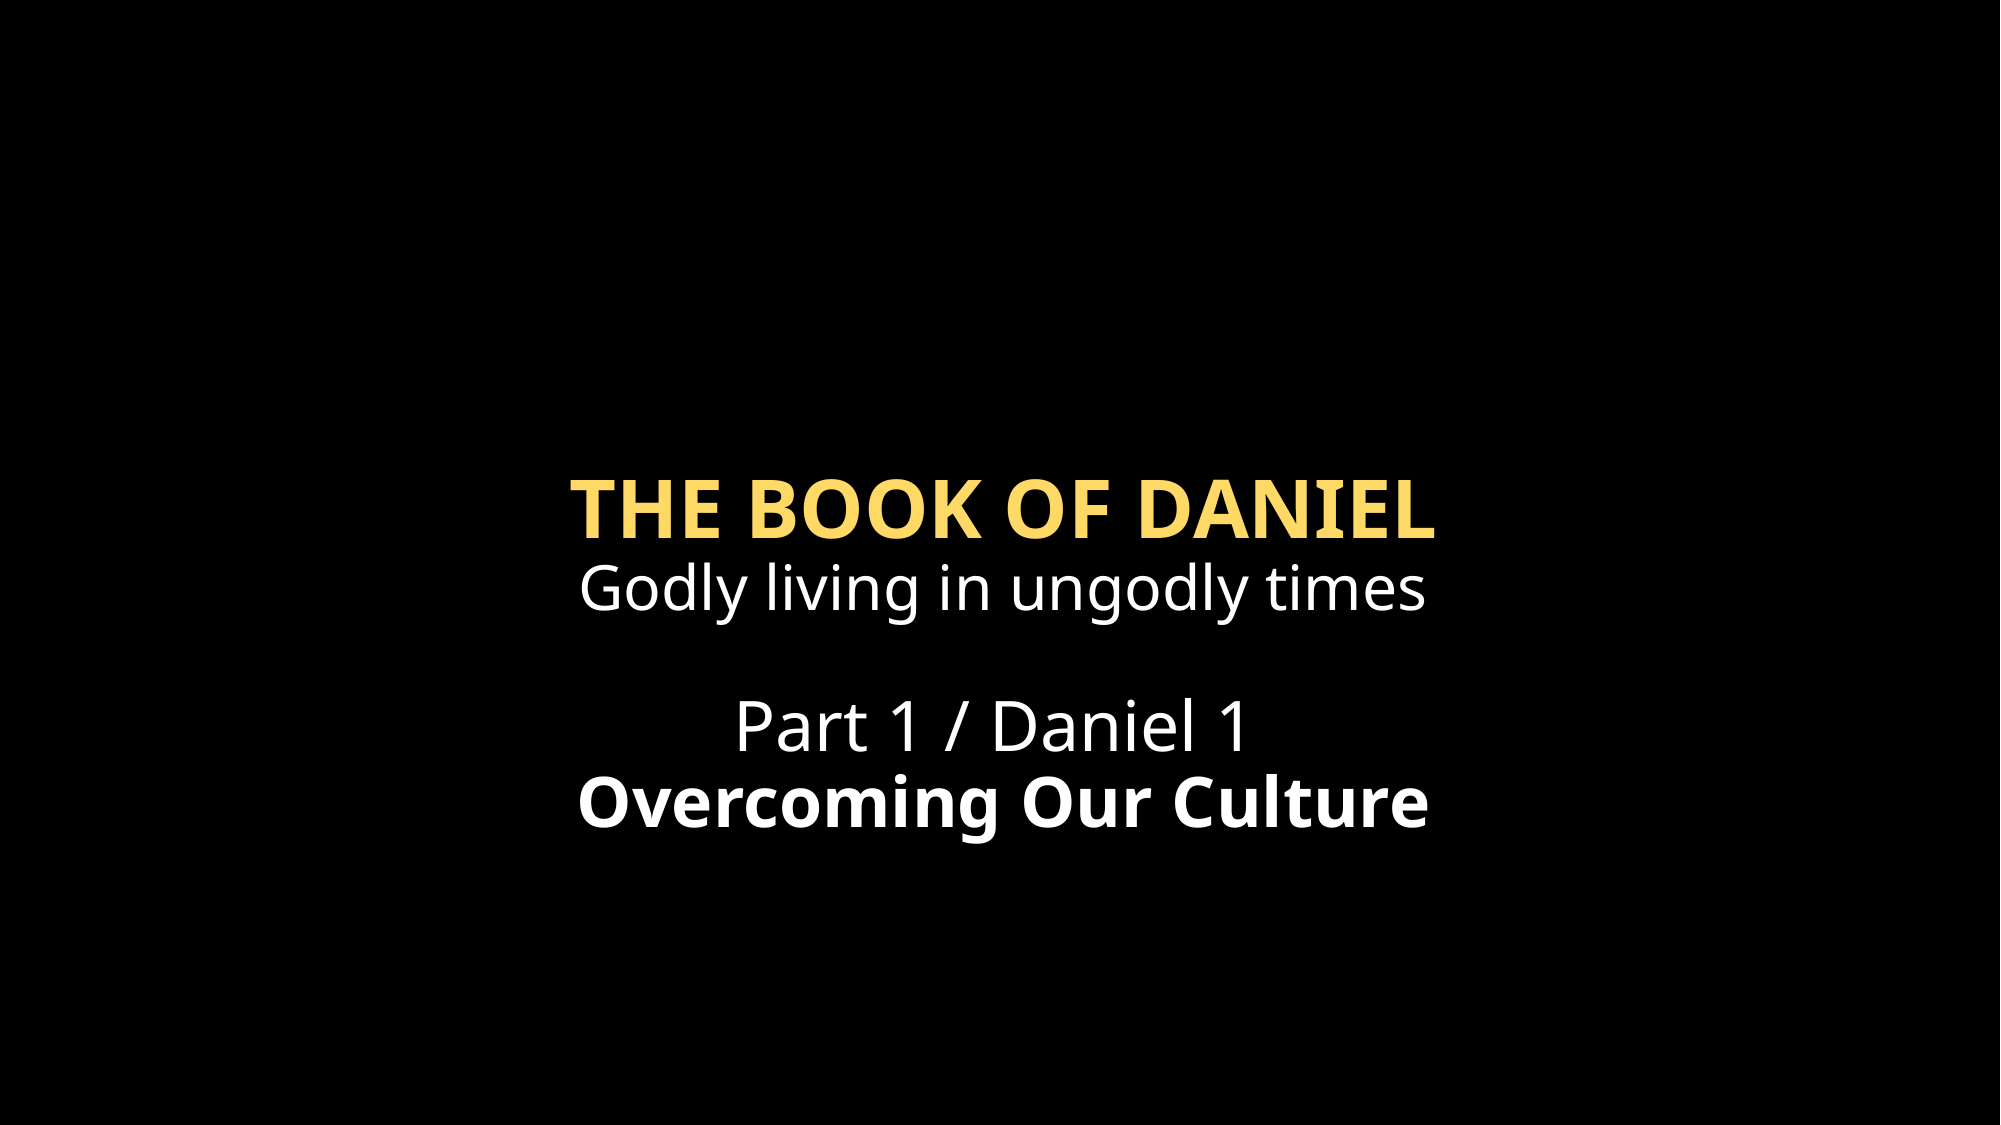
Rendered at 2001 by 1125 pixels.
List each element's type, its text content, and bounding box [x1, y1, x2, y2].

title THE BOOK OF DANIEL Godly living in ungodly times Part 1 / Daniel 1 Overcoming Our Culture [253, 457, 1754, 850]
